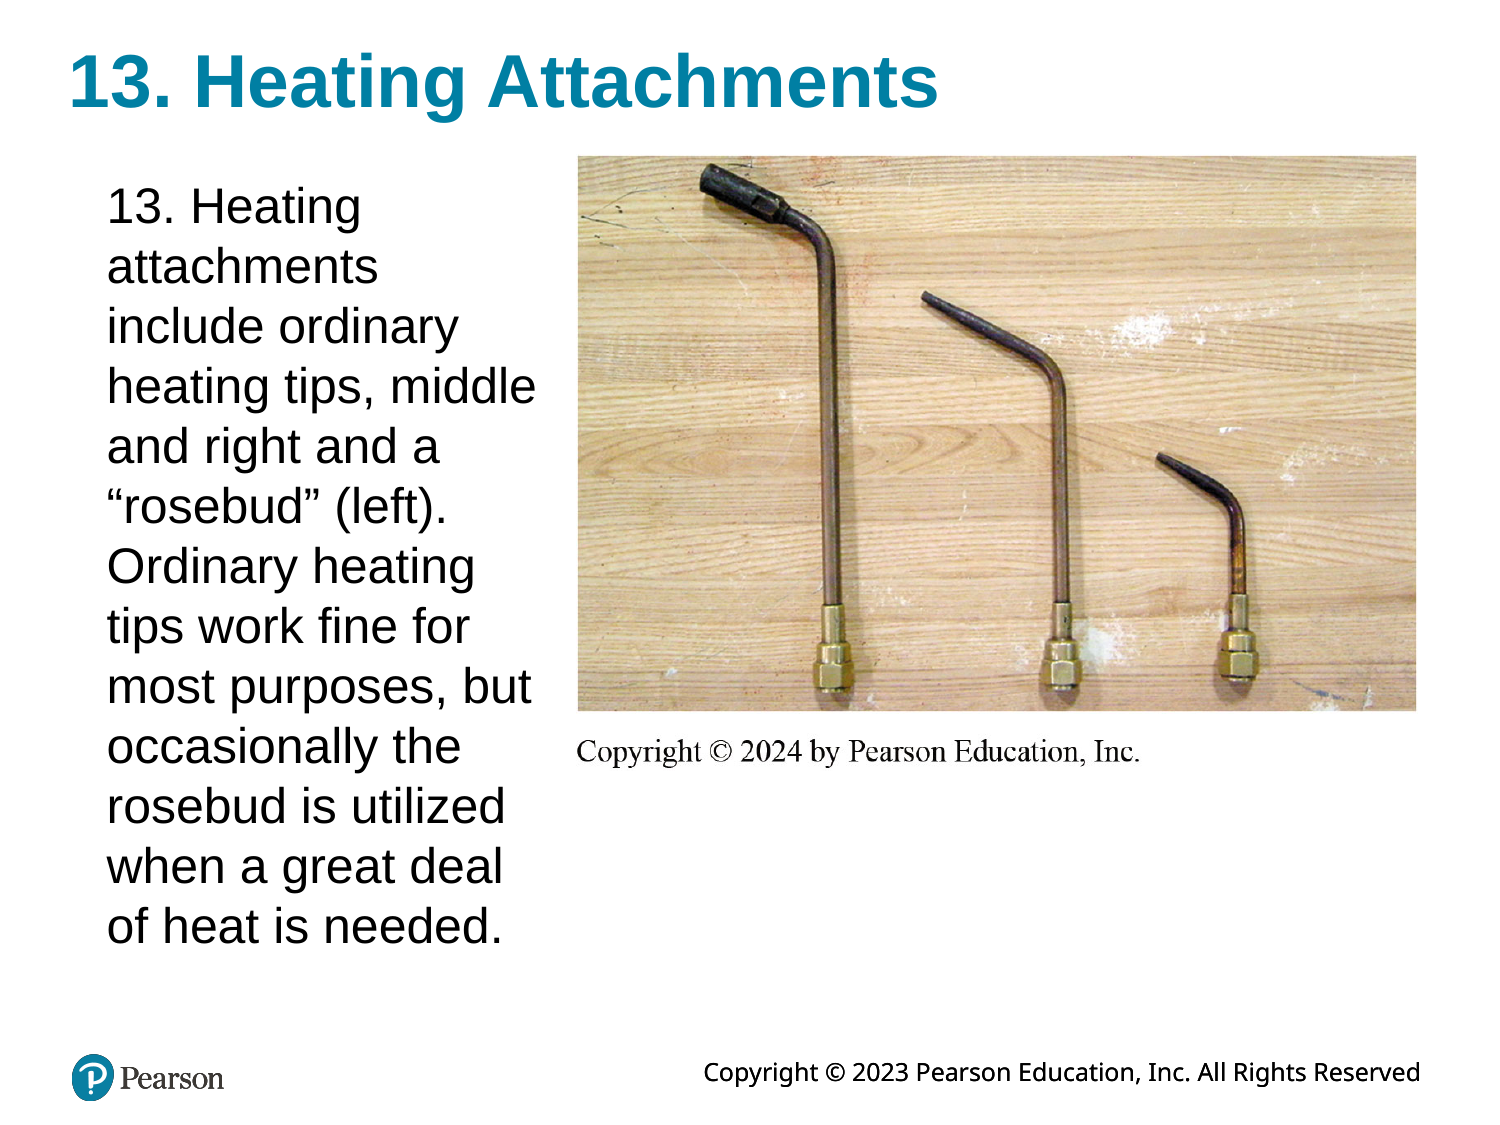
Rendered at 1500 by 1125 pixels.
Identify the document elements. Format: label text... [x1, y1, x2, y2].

picture [72, 1088, 83, 1101]
picture [98, 1054, 224, 1101]
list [576, 154, 1418, 771]
title 13. Heating Attachments [68, 24, 1418, 131]
picture [80, 1063, 106, 1088]
picture [72, 1054, 87, 1070]
list 13. Heating attachments include ordinary heating tips, middle and right and a “rosebud” (left). Ordinary heating tips work fine for most purposes, but occasionally the rosebud is utilized when a great deal of heat is needed. [90, 166, 546, 970]
